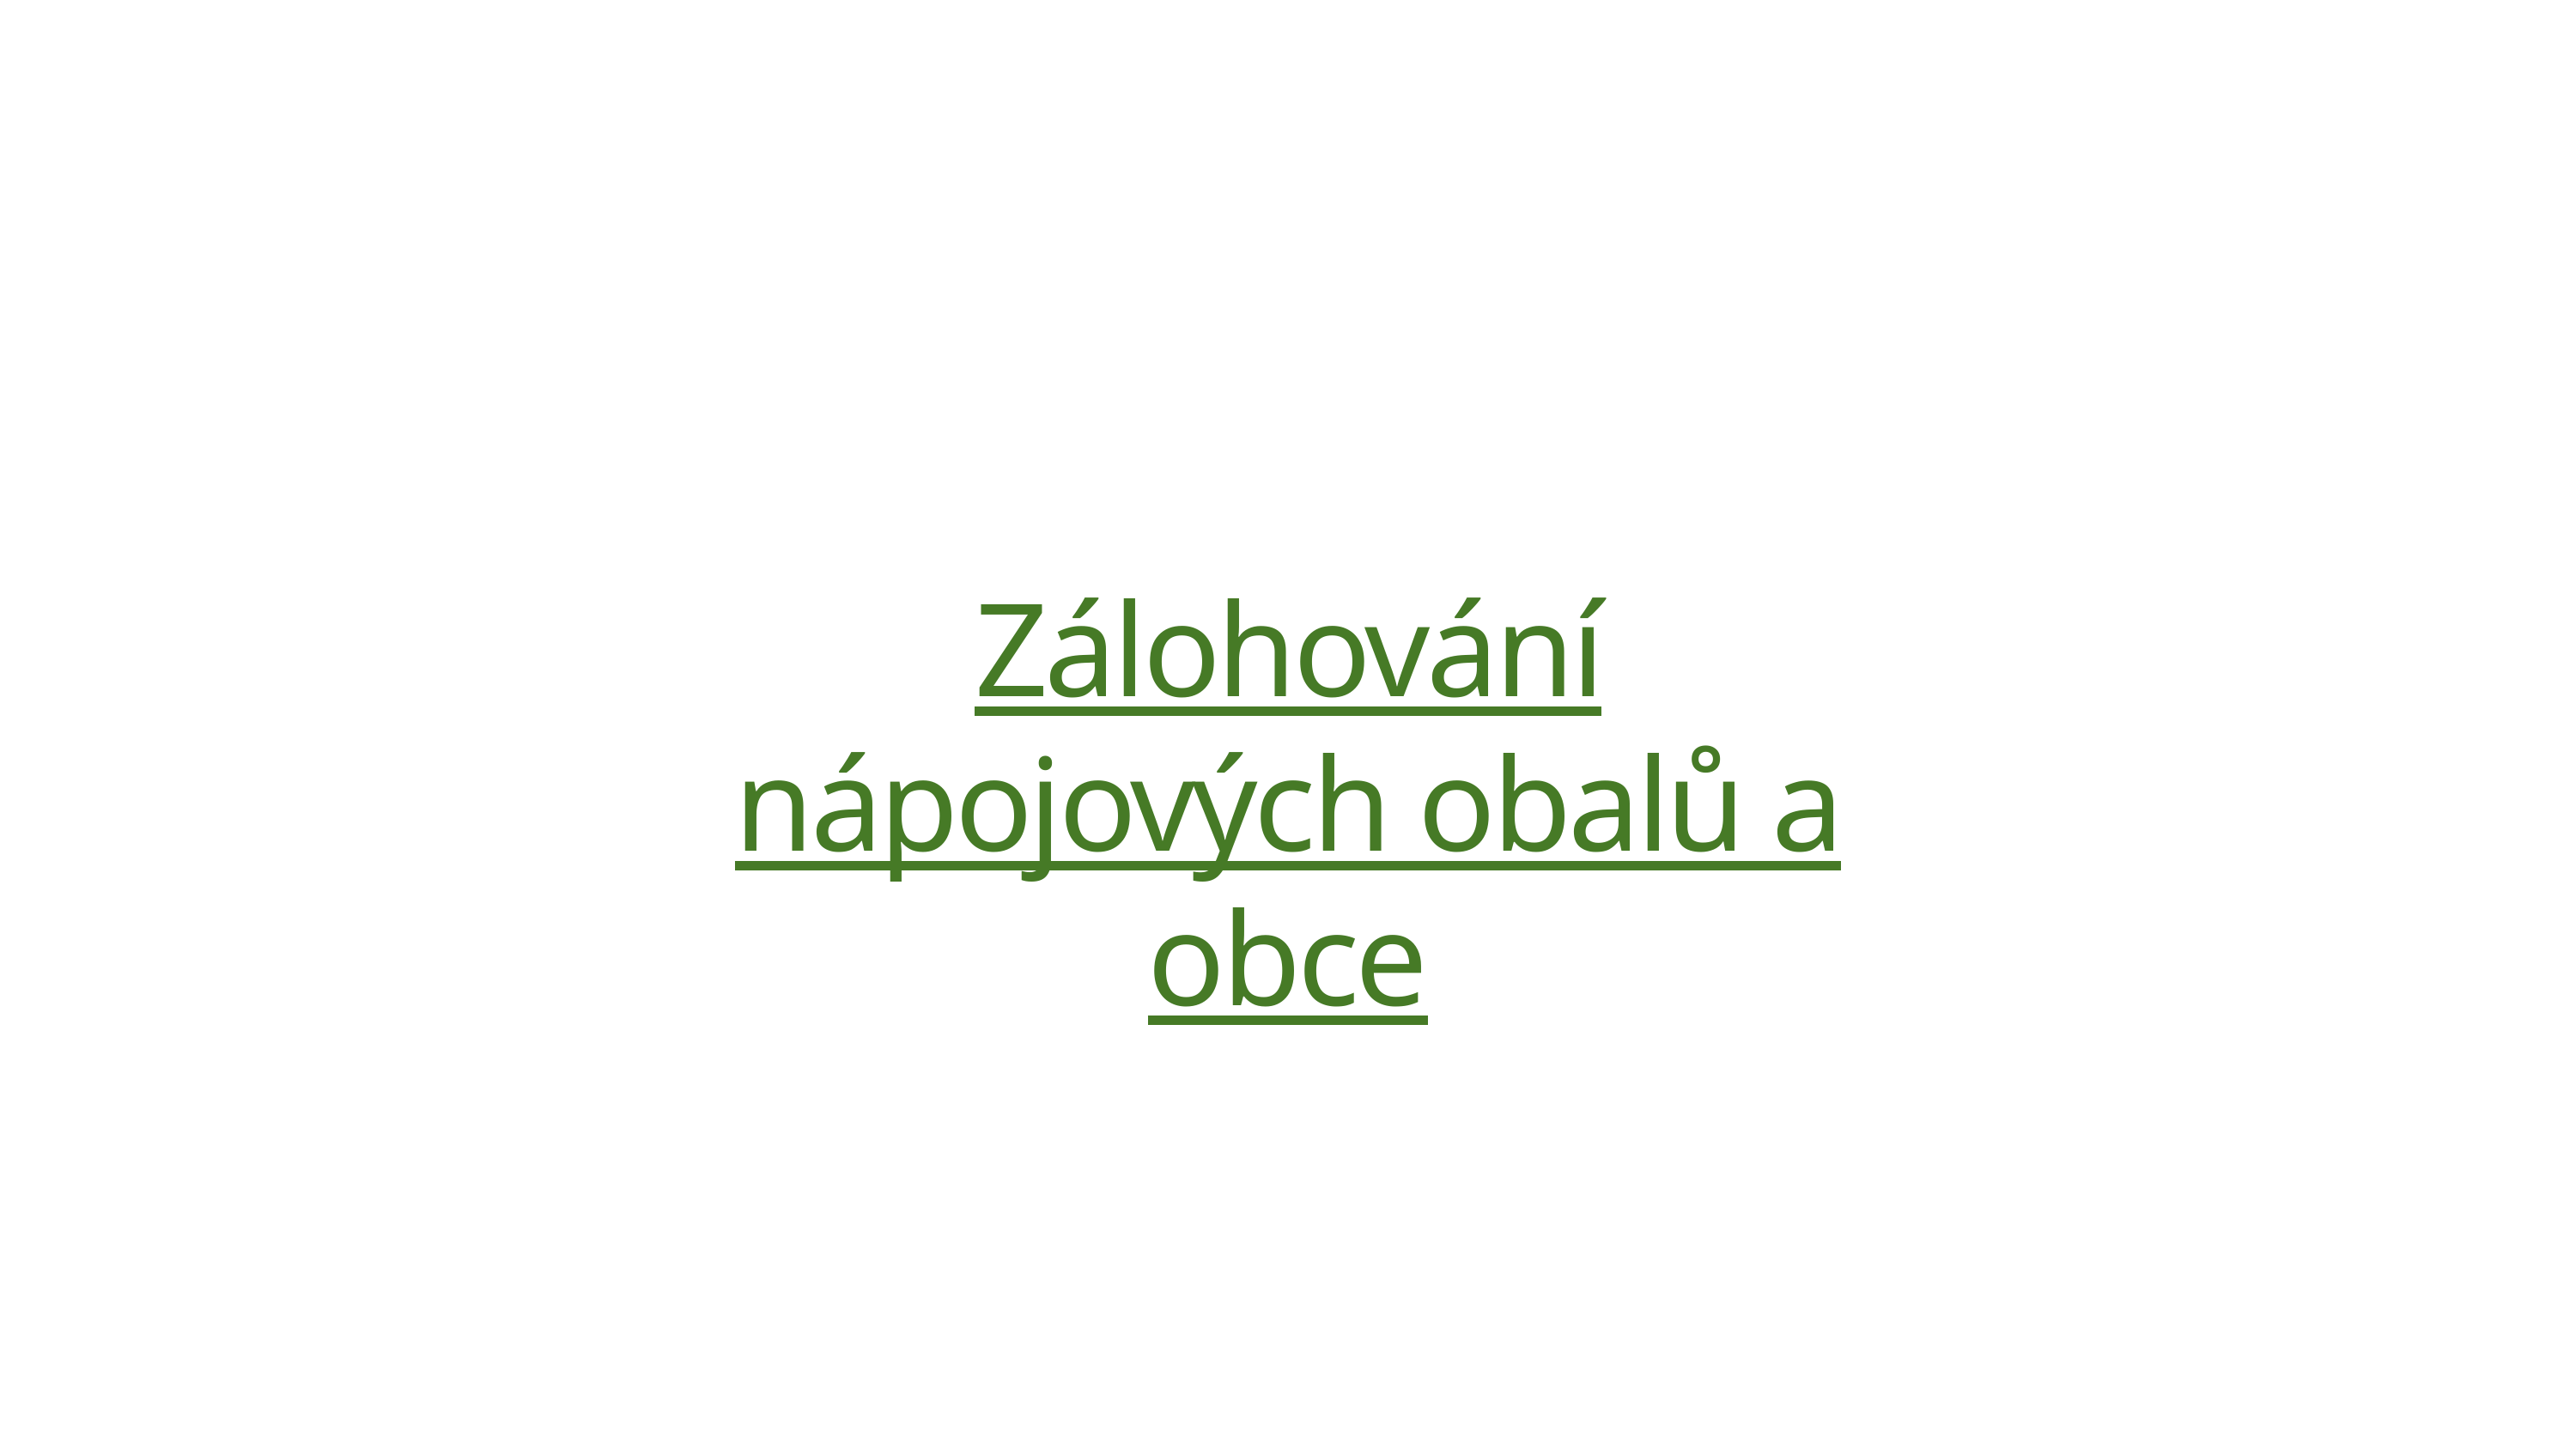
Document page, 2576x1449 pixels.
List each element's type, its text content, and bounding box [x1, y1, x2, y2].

text_box Zálohování nápojových obalů a obce [641, 561, 1935, 1039]
